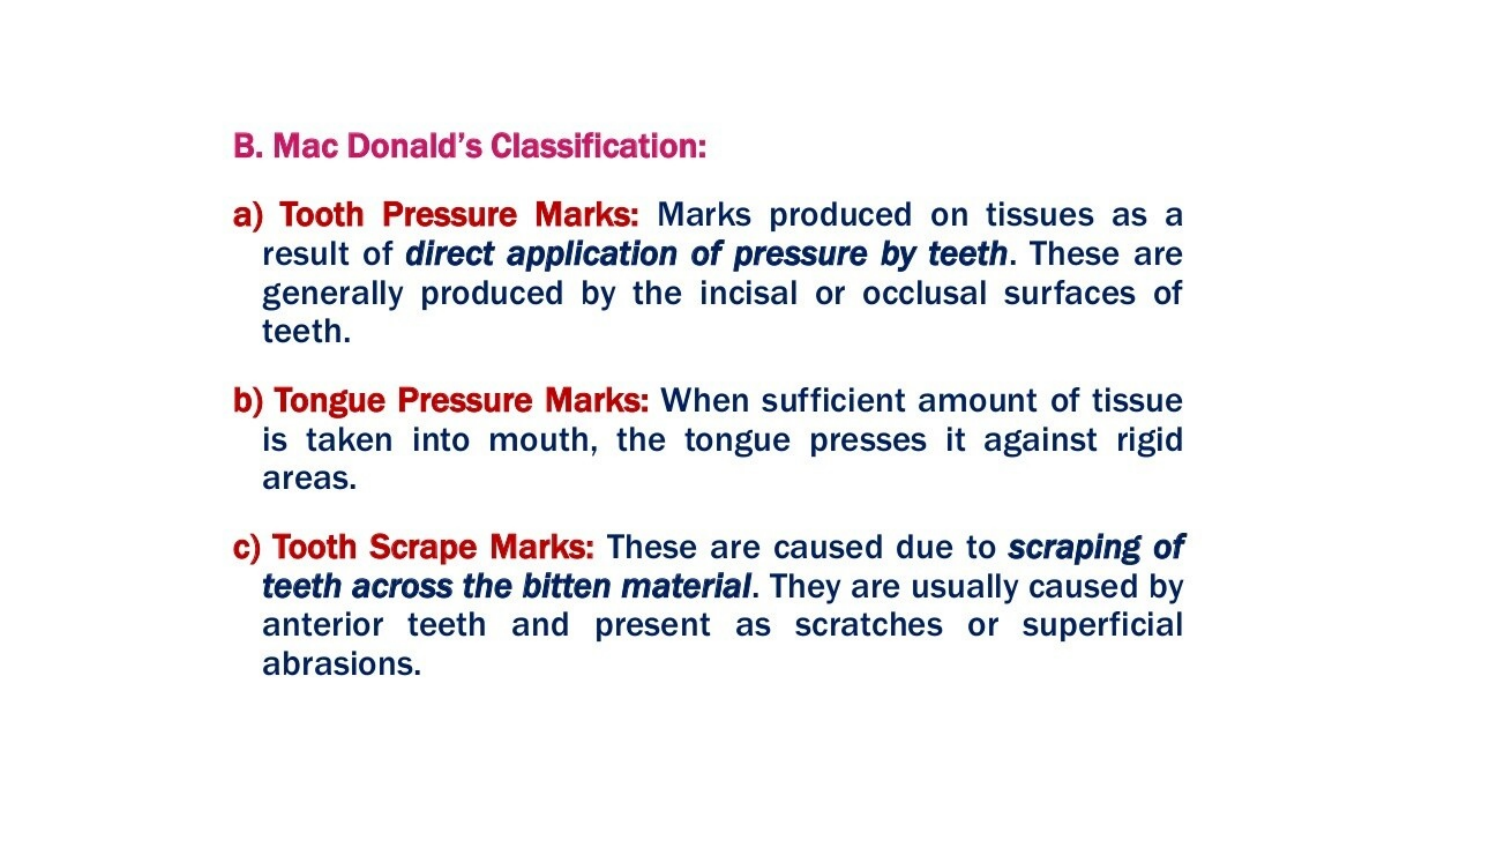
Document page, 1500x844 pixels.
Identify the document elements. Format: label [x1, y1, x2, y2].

picture [111, 12, 1294, 844]
